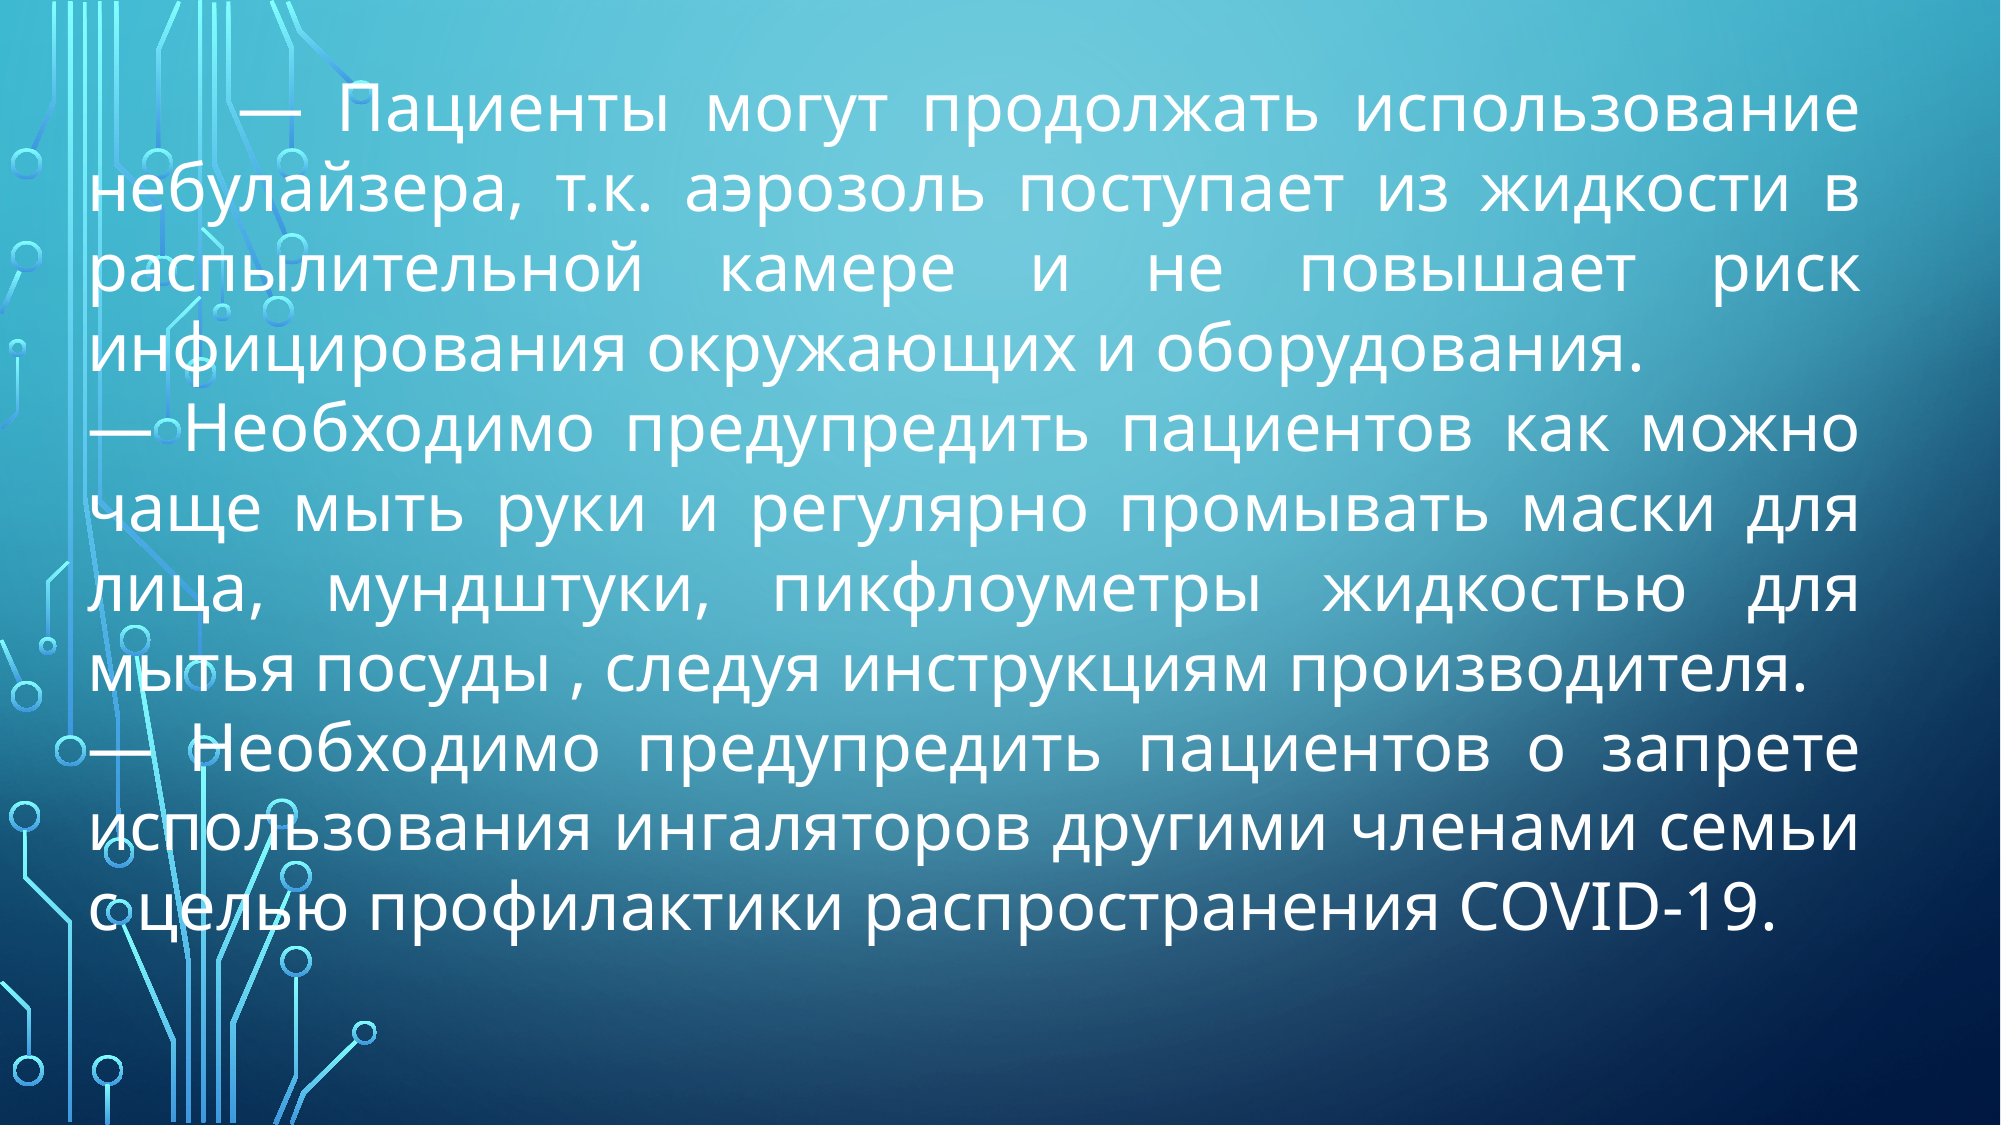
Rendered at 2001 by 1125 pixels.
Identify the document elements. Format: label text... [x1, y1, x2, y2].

text_box — Пациенты могут продолжать использование небулайзера, т.к. аэрозоль поступает из жидкости в распылительной камере и не повышает риск инфицирования окружающих и оборудования. — Необходимо предупредить пациентов как можно чаще мыть руки и регулярно промывать маски для лица, мундштуки, пикфлоуметры жидкостью для мытья посуды , следуя инструкциям производителя. — Необходимо предупредить пациентов о запрете использования ингаляторов другими членами семьи с целью профилактики распространения COVID-19. [72, 57, 1878, 952]
